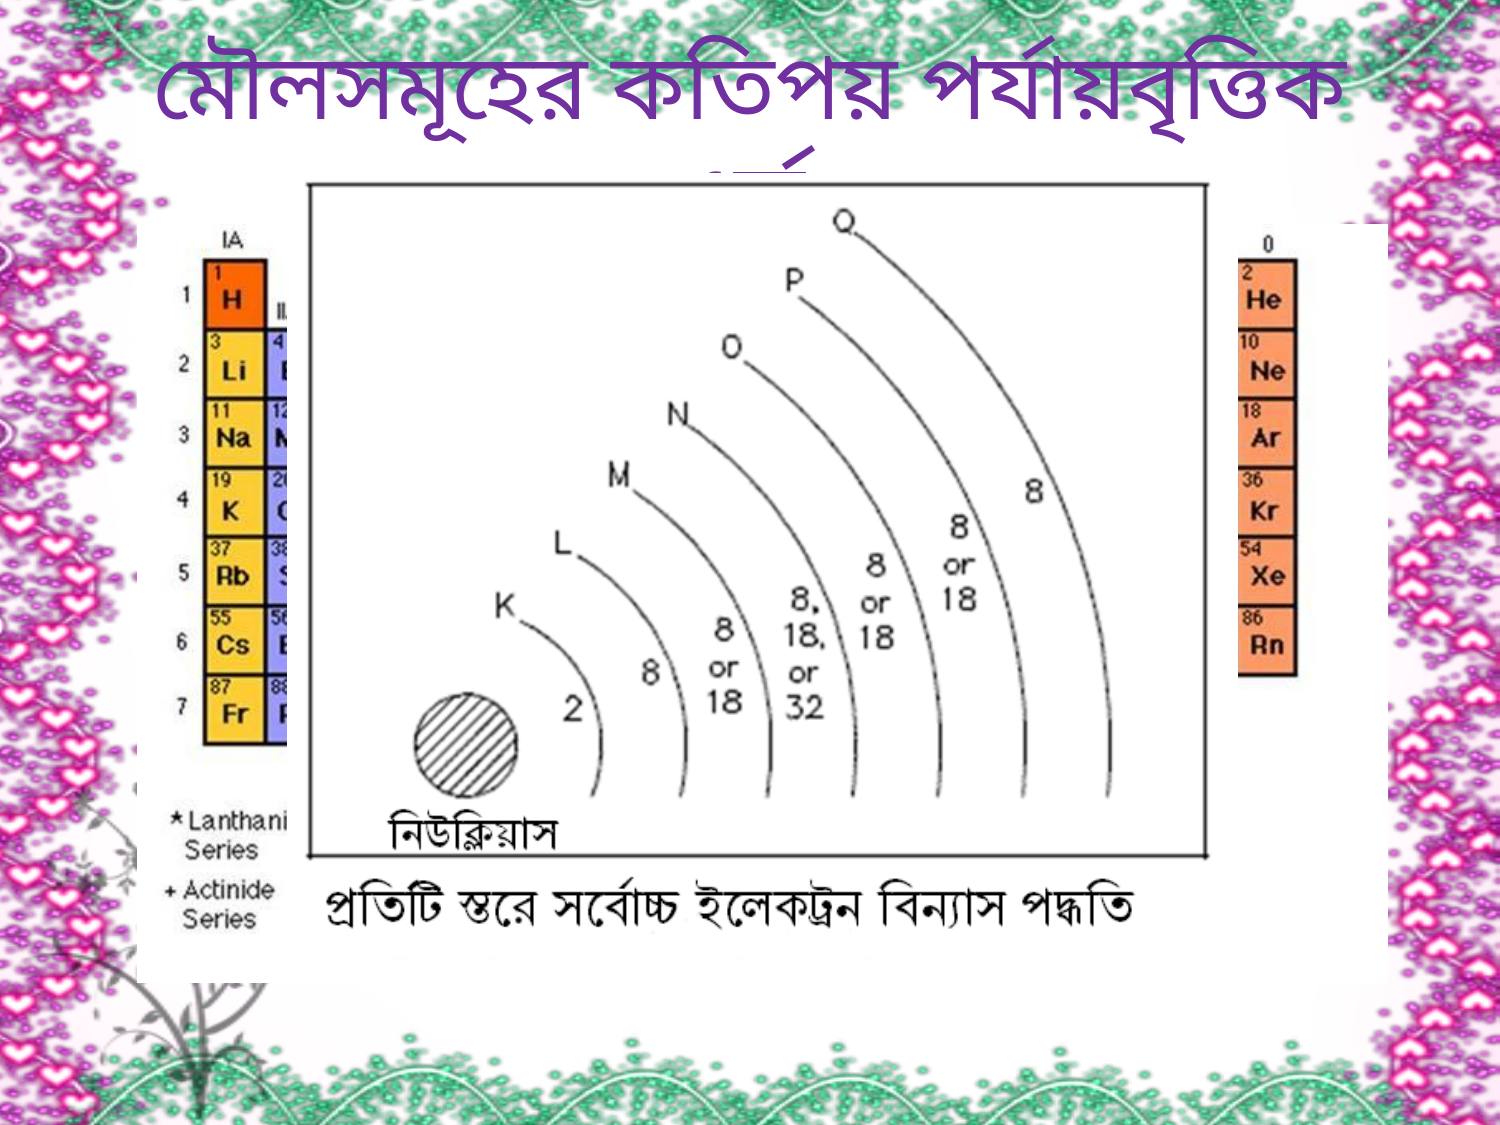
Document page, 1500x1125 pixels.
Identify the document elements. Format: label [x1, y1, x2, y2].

picture [0, 0, 1500, 1125]
list [287, 173, 1238, 957]
list [137, 224, 1388, 984]
